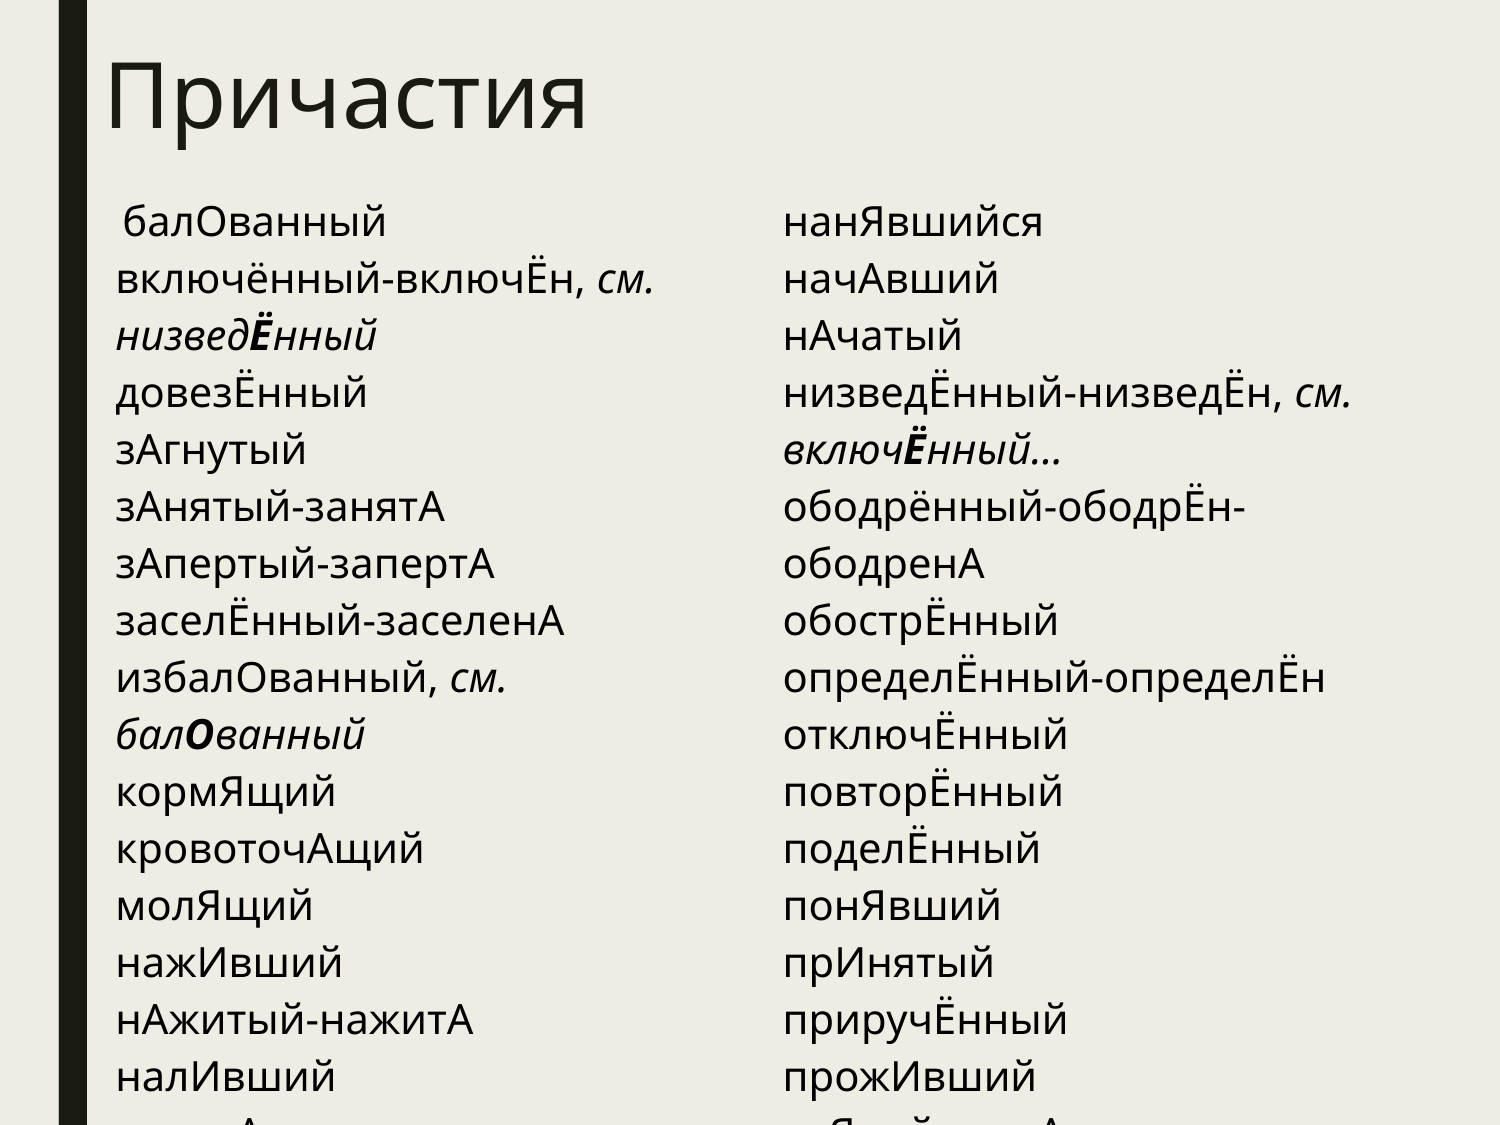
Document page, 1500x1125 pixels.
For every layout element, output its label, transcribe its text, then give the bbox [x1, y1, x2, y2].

list [75, 172, 1425, 1071]
table_header нанЯвшийся начАвший нАчатый низведЁнный-низведЁн, см. включЁнный… ободрённый-ободрЁн-ободренА обострЁнный определЁнный-определЁн отключЁнный повторЁнный поделЁнный понЯвший прИнятый приручЁнный прожИвший снЯтый-снятА сОгнутый [768, 184, 1435, 1125]
title Причастия [88, 42, 1439, 171]
table_header балОванный включённый-включЁн, см. низведЁнный довезЁнный зАгнутый зАнятый-занятА зАпертый-запертА заселЁнный-заселенА избалОванный, см. балОванный кормЯщий кровоточАщий молЯщий нажИвший нАжитый-нажитА налИвший налитА [100, 184, 768, 1125]
